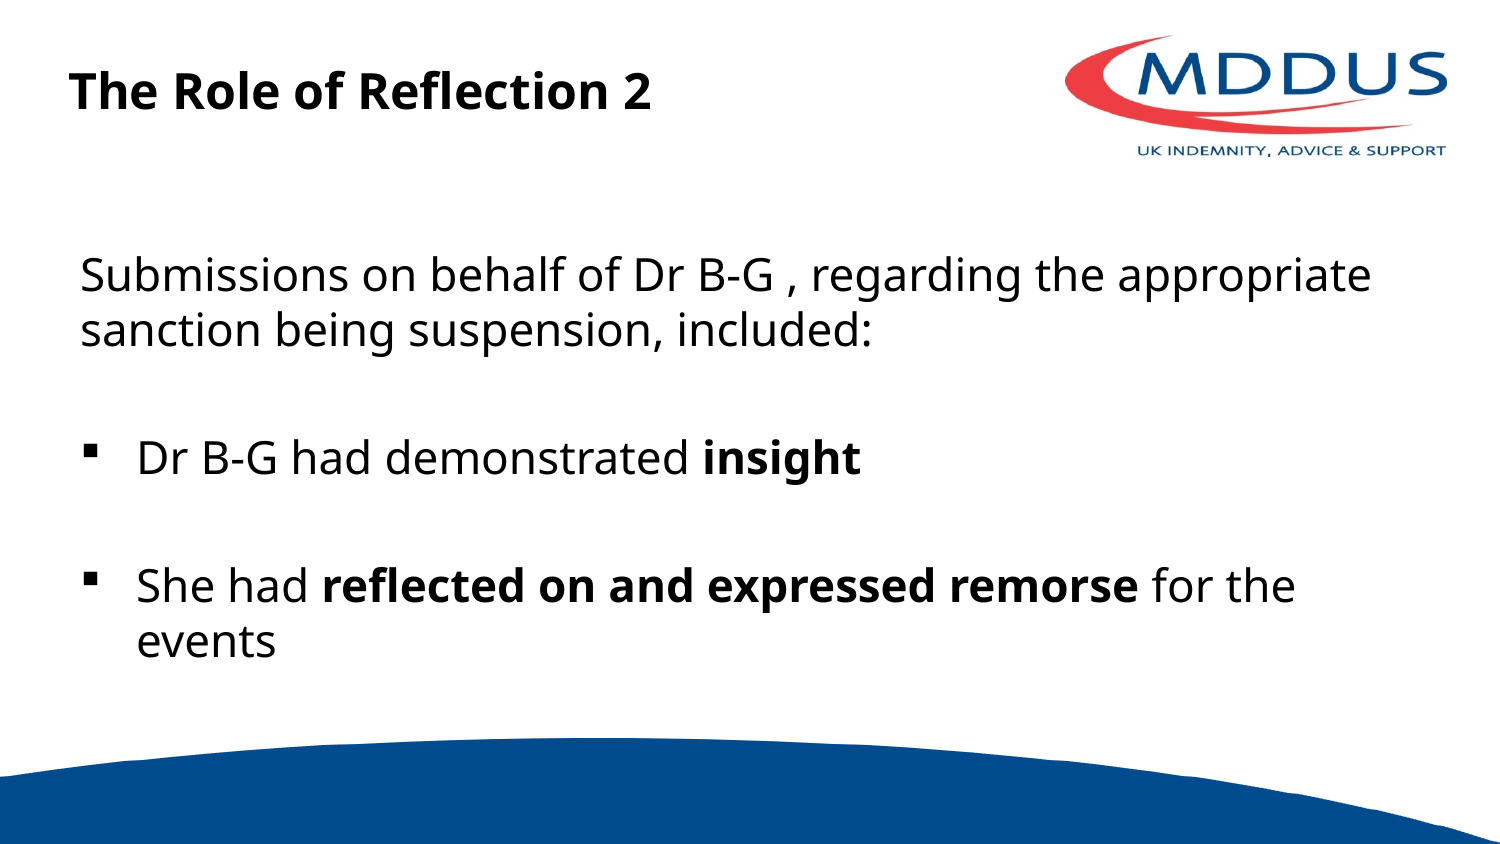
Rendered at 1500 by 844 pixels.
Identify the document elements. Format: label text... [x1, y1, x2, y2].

list Submissions on behalf of Dr B-G , regarding the appropriate sanction being suspension, included: Dr B-G had demonstrated insight She had reflected on and expressed remorse for the events [64, 173, 1412, 733]
picture [1065, 35, 1447, 157]
title The Role of Reflection 2 [52, 67, 987, 112]
